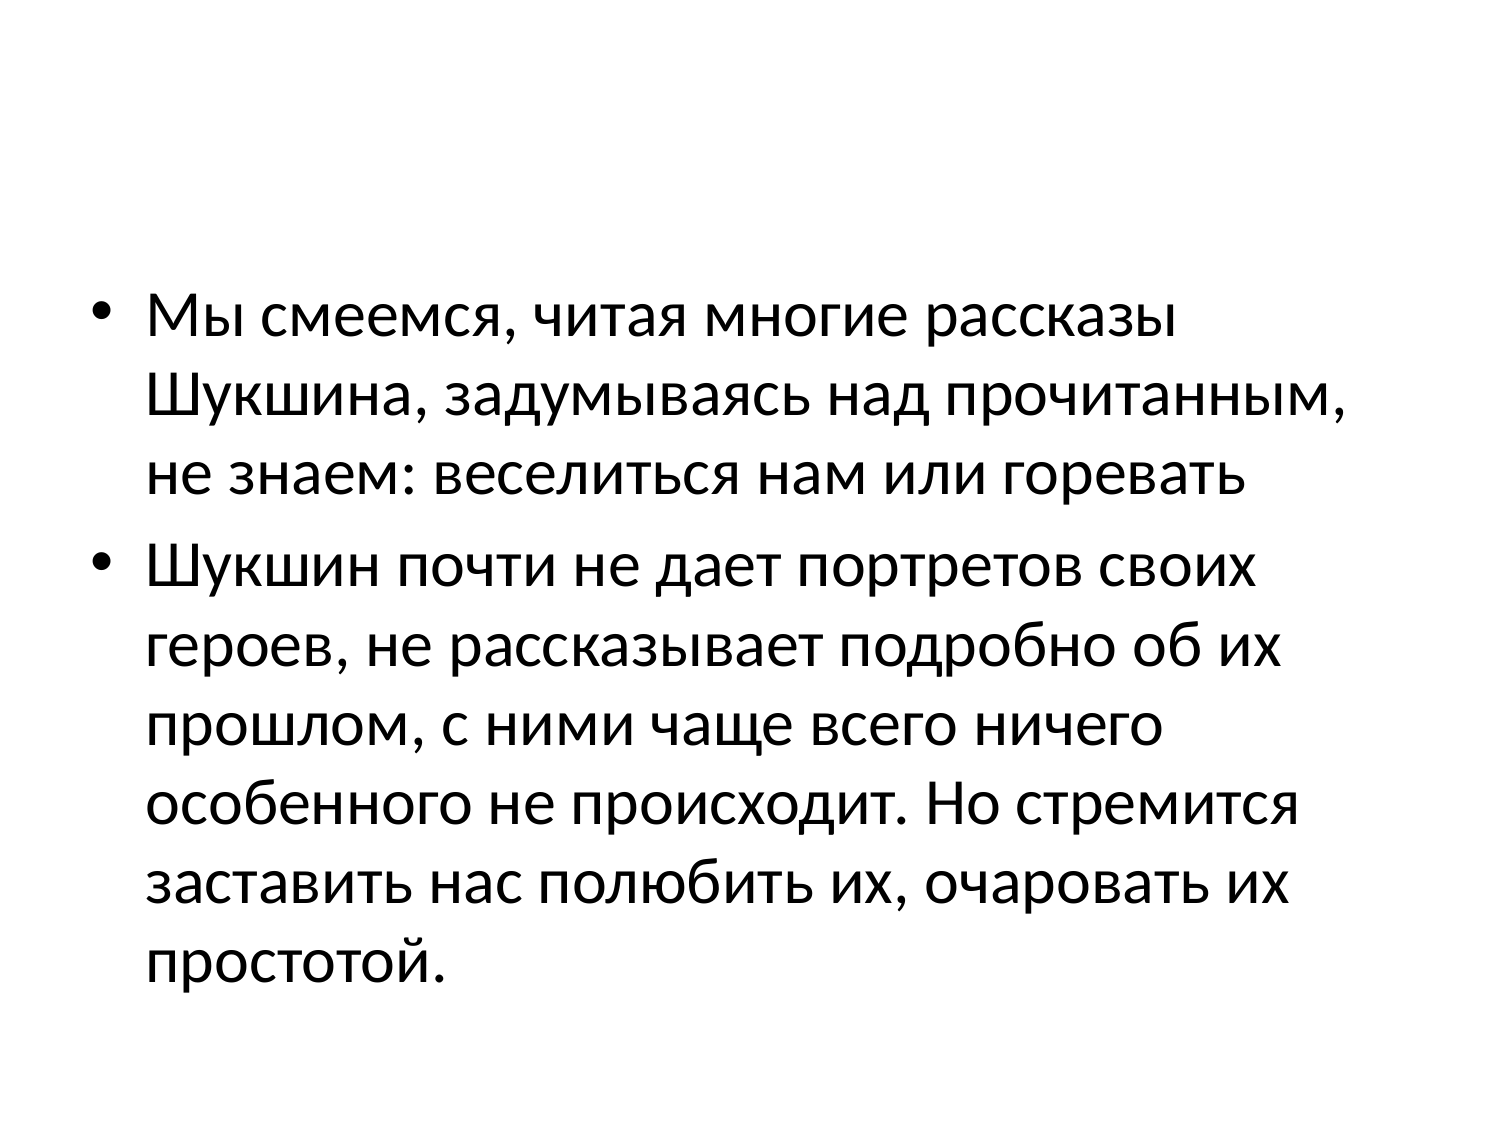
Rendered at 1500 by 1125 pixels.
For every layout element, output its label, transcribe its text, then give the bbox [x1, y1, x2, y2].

list Мы смеемся, читая многие рассказы Шукшина, задумываясь над прочитанным, не знаем: веселиться нам или горевать Шукшин почти не дает портретов своих героев, не рассказывает подробно об их прошлом, с ними чаще всего ничего особенного не происходит. Но стремится заставить нас полюбить их, очаровать их простотой. [75, 262, 1425, 1005]
